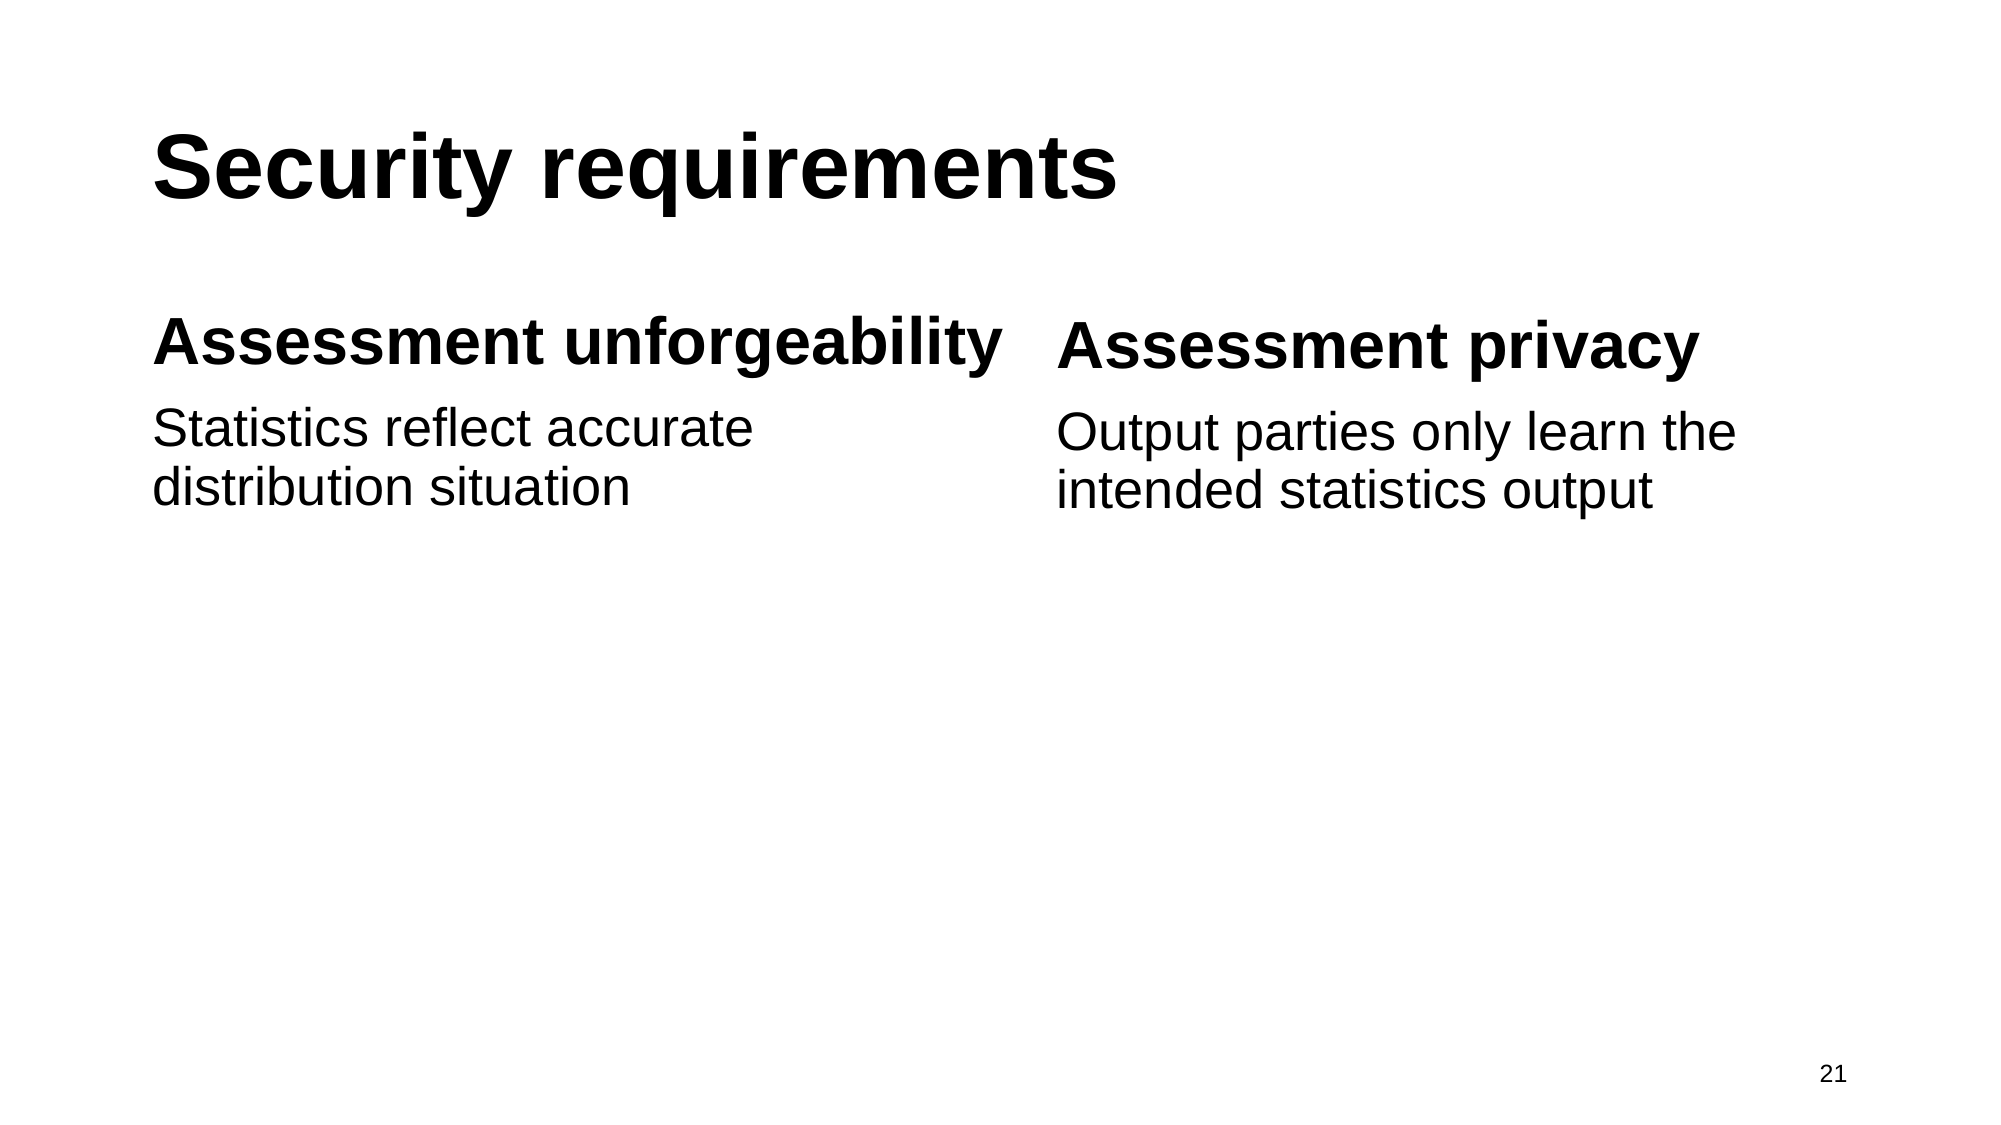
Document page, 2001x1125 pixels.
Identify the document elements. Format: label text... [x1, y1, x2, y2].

list Assessment unforgeability Statistics reflect accurate distribution situation [137, 299, 1042, 1014]
slide_number 21 [1412, 1042, 1863, 1103]
title Security requirements [137, 59, 1863, 278]
list Assessment privacy Output parties only learn the intended statistics output [1041, 303, 1892, 1017]
